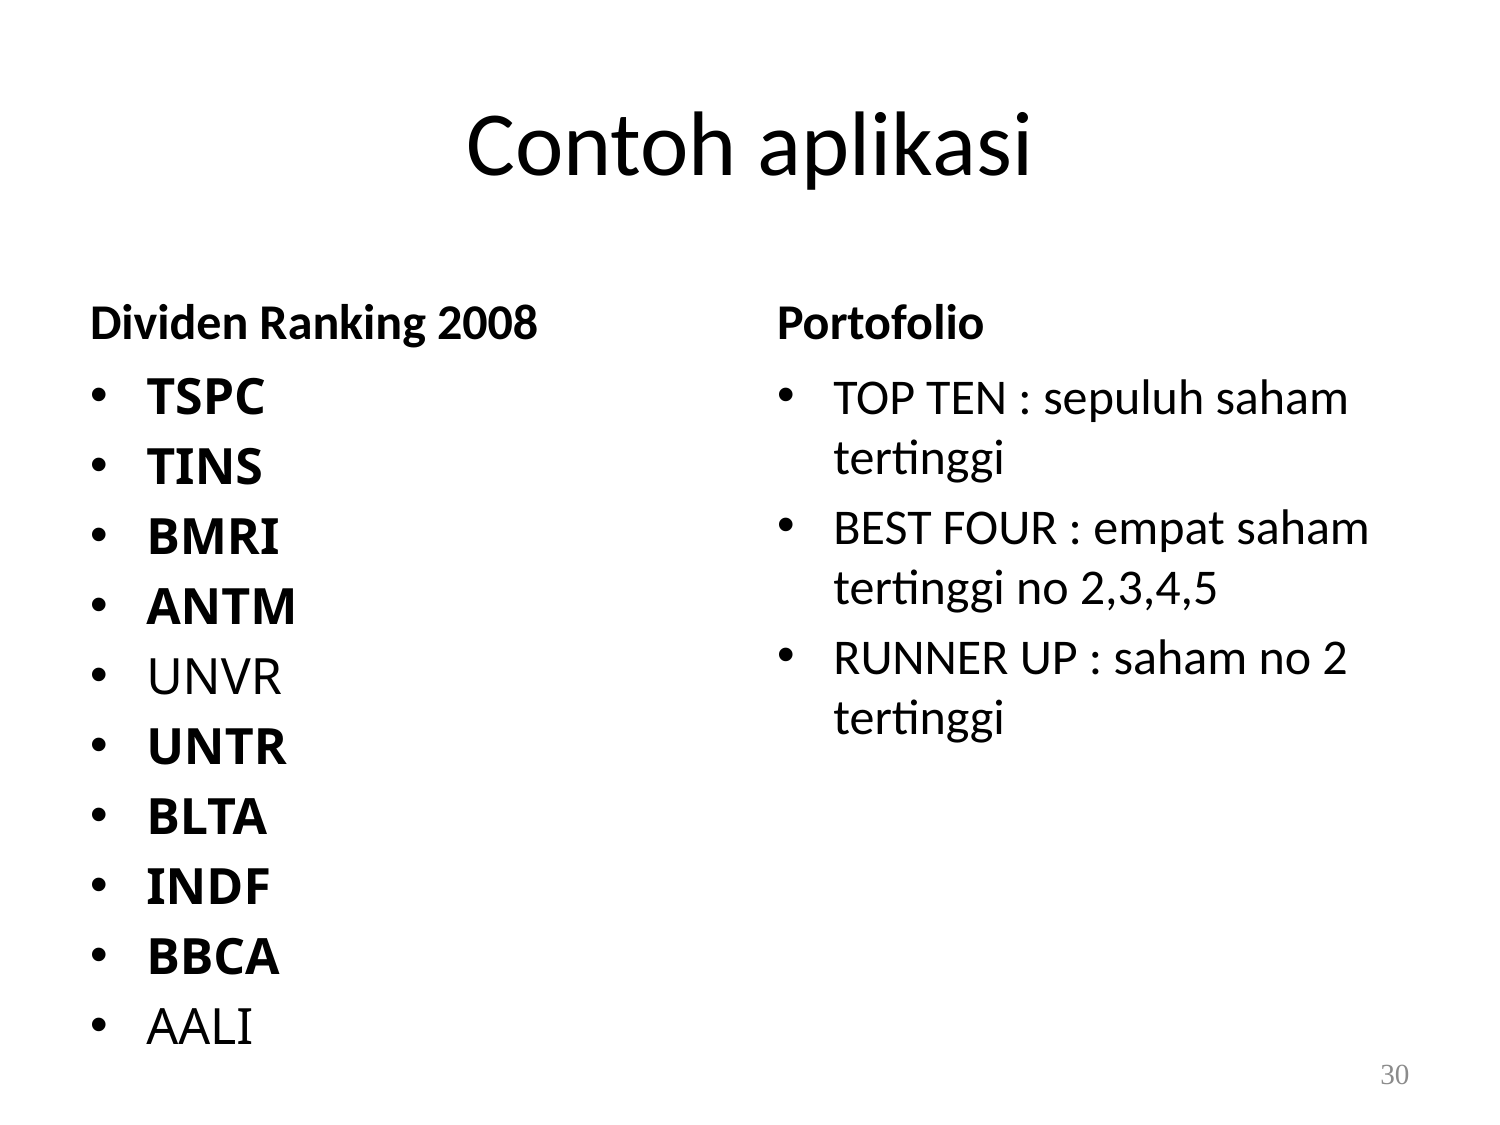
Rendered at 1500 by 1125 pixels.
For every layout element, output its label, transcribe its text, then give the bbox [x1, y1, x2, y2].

slide_number 30 [1074, 1042, 1425, 1103]
list TOP TEN : sepuluh saham tertinggi BEST FOUR : empat saham tertinggi no 2,3,4,5 RUNNER UP : saham no 2 tertinggi [761, 356, 1425, 1005]
list Dividen Ranking 2008 [75, 251, 738, 356]
list TSPC TINS BMRI ANTM UNVR UNTR BLTA INDF BBCA AALI [75, 356, 738, 1005]
list Portofolio [761, 251, 1425, 356]
title Contoh aplikasi [75, 45, 1425, 233]
